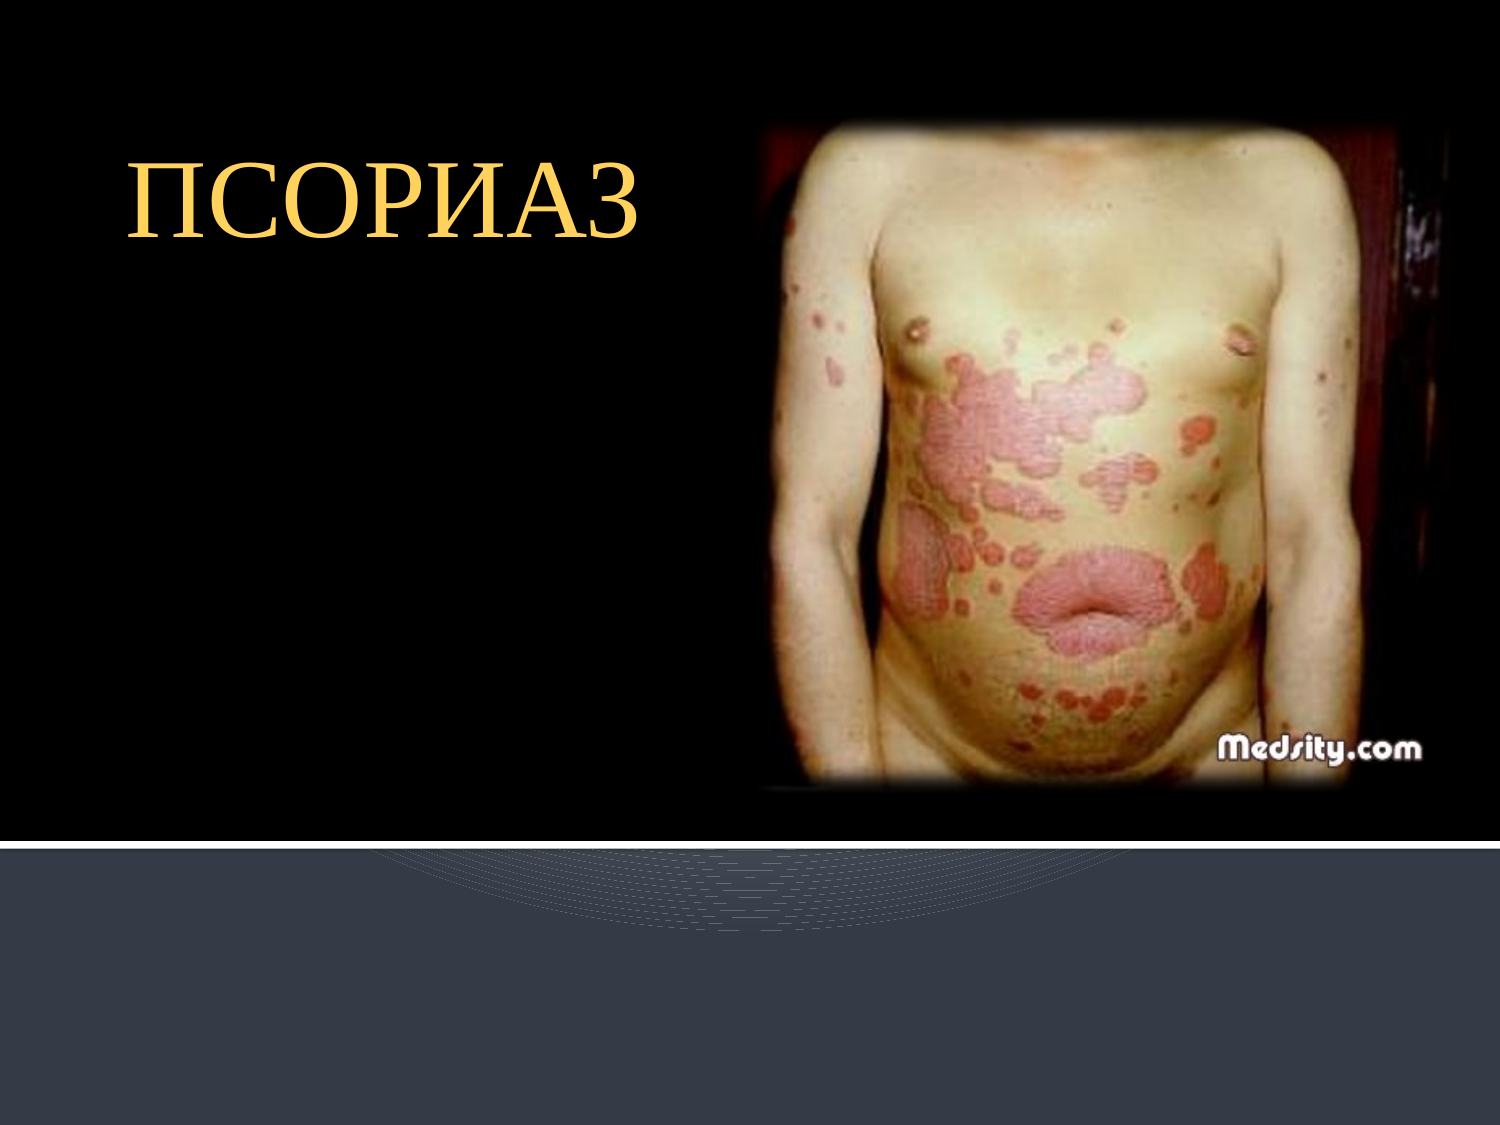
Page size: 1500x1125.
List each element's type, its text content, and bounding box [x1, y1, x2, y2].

picture [749, 113, 1454, 794]
subtitle ПСОРИАЗ [29, 125, 727, 587]
